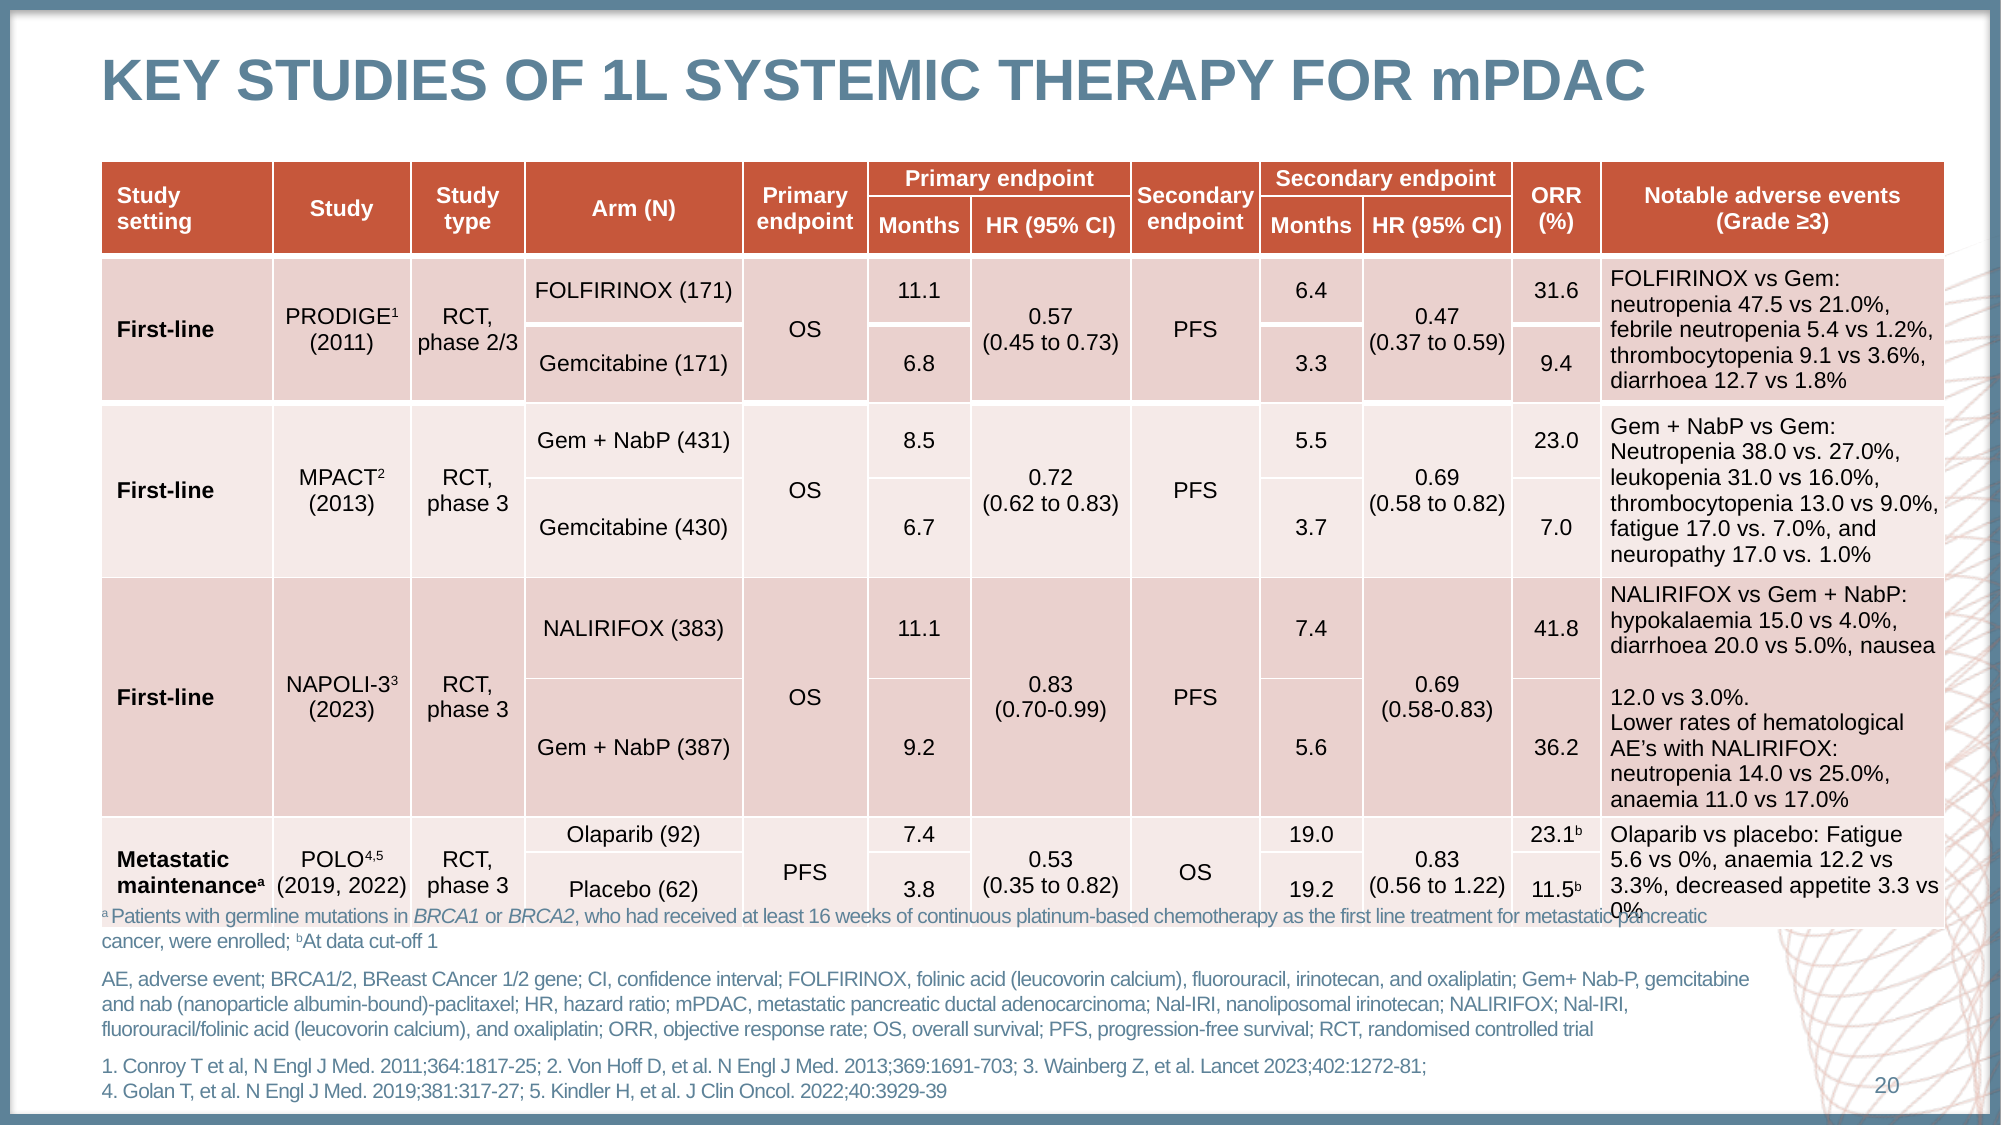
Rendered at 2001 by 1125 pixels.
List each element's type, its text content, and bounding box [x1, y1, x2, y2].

table_cell Gem + NabP (387) [526, 679, 742, 816]
table_cell OS [744, 406, 867, 577]
table_cell Months [869, 197, 970, 253]
table_cell 19.2 [1261, 853, 1362, 927]
table_cell PFS [1132, 578, 1259, 816]
table_cell 7.4 [869, 818, 970, 851]
table_cell 3.3 [1261, 327, 1362, 402]
table_cell POLO4,5 (2019, 2022) [274, 818, 410, 927]
table_cell OS [1132, 818, 1259, 927]
table_cell HR (95% CI) [1364, 197, 1511, 253]
table_cell 0.53 (0.35 to 0.82) [972, 818, 1130, 927]
table_header Notable adverse events (Grade ≥3) [1602, 162, 1944, 253]
table_cell NAPOLI-33 (2023) [274, 578, 410, 816]
table_cell Gem + NabP vs Gem: Neutropenia 38.0 vs. 27.0%, leukopenia 31.0 vs 16.0%, thrombocytopenia 13.0 vs 9.0%, fatigue 17.0 vs. 7.0%, and neuropathy 17.0 vs. 1.0% [1602, 406, 1944, 577]
table_cell 3.8 [869, 853, 970, 927]
table_cell Gemcitabine (430) [526, 479, 742, 577]
table_cell 6.7 [869, 479, 970, 577]
table_cell 0.69 (0.58-0.83) [1364, 578, 1511, 816]
table_cell First-line [102, 578, 272, 816]
table_cell OS [744, 259, 867, 400]
table_cell 0.83 (0.56 to 1.22) [1364, 818, 1511, 927]
table_cell RCT, phase 3 [412, 818, 524, 927]
table_cell 0.57 (0.45 to 0.73) [972, 259, 1130, 400]
table_cell RCT, phase 2/3 [412, 259, 524, 400]
table_header Secondary endpoint [1261, 185, 1511, 195]
table_cell 41.8 [1513, 578, 1600, 678]
table_cell 0.72 (0.62 to 0.83) [972, 406, 1130, 577]
title Key studies of 1L systemic therapy for mpdac [101, 42, 1900, 185]
table_cell Gemcitabine (171) [526, 327, 742, 402]
table_cell OS [744, 578, 867, 816]
table_cell 6.4 [1261, 259, 1362, 322]
table_cell 36.2 [1513, 679, 1600, 816]
table_cell 7.0 [1513, 479, 1600, 577]
table_cell 6.8 [869, 327, 970, 402]
table_cell FOLFIRINOX (171) [526, 259, 742, 322]
table_cell PRODIGE1 (2011) [274, 259, 410, 400]
table_cell RCT, phase 3 [412, 578, 524, 816]
table_cell Placebo (62) [526, 853, 742, 927]
table_header Study setting [102, 185, 272, 253]
table_header Arm (N) [526, 185, 742, 253]
table_cell NALIRIFOX vs Gem + NabP: hypokalaemia 15.0 vs 4.0%, diarrhoea 20.0 vs 5.0%, nausea 12.0 vs 3.0%. Lower rates of hematological AE’s with NALIRIFOX: neutropenia 14.0 vs 25.0%, anaemia 11.0 vs 17.0% [1602, 578, 1944, 816]
table_cell RCT, phase 3 [412, 406, 524, 577]
table_cell NALIRIFOX (383) [526, 578, 742, 678]
table_header ORR (%) [1513, 185, 1600, 253]
table_cell Olaparib vs placebo: Fatigue 5.6 vs 0%, anaemia 12.2 vs 3.3%, decreased appetite 3.3 vs 0% [1602, 818, 1944, 927]
table_cell 11.5b [1513, 853, 1600, 927]
table_cell 9.4 [1513, 327, 1600, 402]
table_cell Months [1261, 197, 1362, 253]
table_cell Gem + NabP (431) [526, 404, 742, 477]
table_header Study type [412, 185, 524, 253]
table_cell 5.6 [1261, 679, 1362, 816]
table_cell Olaparib (92) [526, 818, 742, 851]
table_cell 7.4 [1261, 578, 1362, 678]
table_cell HR (95% CI) [972, 197, 1130, 253]
table_cell First-line [102, 406, 272, 577]
table_cell 11.1 [869, 259, 970, 322]
table_header Secondary endpoint [1132, 185, 1259, 253]
list a Patients with germline mutations in BRCA1 or BRCA2, who had received at least 16 weeks of continuous platinum-based chemotherapy as the first line treatment for metastatic pancreatic cancer, were enrolled; bAt data cut-off 1 AE, adverse event; BRCA1/2, BReast CAncer 1/2 gene; CI, confidence interval; FOLFIRINOX, folinic acid (leucovorin calcium), fluorouracil, irinotecan, and oxaliplatin; Gem+ Nab-P, gemcitabine and nab (nanoparticle albumin-bound)-paclitaxel; HR, hazard ratio; mPDAC, metastatic pancreatic ductal adenocarcinoma; Nal‑IRI, nanoliposomal irinotecan; NALIRIFOX; Nal-IRI, fluorouracil/folinic acid (leucovorin calcium), and oxaliplatin; ORR, objective response rate; OS, overall survival; PFS, progression-free survival; RCT, randomised controlled trial 1. Conroy T et al, N Engl J Med. 2011;364:1817-25; 2. Von Hoff D, et al. N Engl J Med. 2013;369:1691-703; 3. Wainberg Z, et al. Lancet 2023;402:1272-81; 4. Golan T, et al. N Engl J Med. 2019;381:317-27; 5. Kindler H, et al. J Clin Oncol. 2022;40:3929-39 [101, 1042, 1772, 1103]
table_cell PFS [1132, 259, 1259, 400]
table_cell PFS [744, 818, 867, 927]
table_header Primary endpoint [744, 185, 867, 253]
table_cell MPACT2 (2013) [274, 406, 410, 577]
table_cell 31.6 [1513, 259, 1600, 322]
table_cell 23.1b [1513, 818, 1600, 851]
table_header Primary endpoint [869, 185, 1130, 195]
table_header Study [274, 185, 410, 253]
slide_number 20 [1771, 1054, 1900, 1115]
table_cell 0.83 (0.70-0.99) [972, 578, 1130, 816]
table_cell 23.0 [1513, 404, 1600, 477]
table_cell 5.5 [1261, 404, 1362, 477]
table_cell FOLFIRINOX vs Gem: neutropenia 47.5 vs 21.0%, febrile neutropenia 5.4 vs 1.2%, thrombocytopenia 9.1 vs 3.6%, diarrhoea 12.7 vs 1.8% [1602, 259, 1944, 400]
table_cell 0.47 (0.37 to 0.59) [1364, 259, 1511, 400]
table_cell First-line [102, 259, 272, 400]
table_cell 9.2 [869, 679, 970, 816]
table_cell 11.1 [869, 578, 970, 678]
table_cell Metastatic maintenancea [102, 818, 272, 927]
table_cell 0.69 (0.58 to 0.82) [1364, 406, 1511, 577]
table_cell 8.5 [869, 404, 970, 477]
table_cell 3.7 [1261, 479, 1362, 577]
table_cell PFS [1132, 406, 1259, 577]
table_cell 19.0 [1261, 818, 1362, 851]
